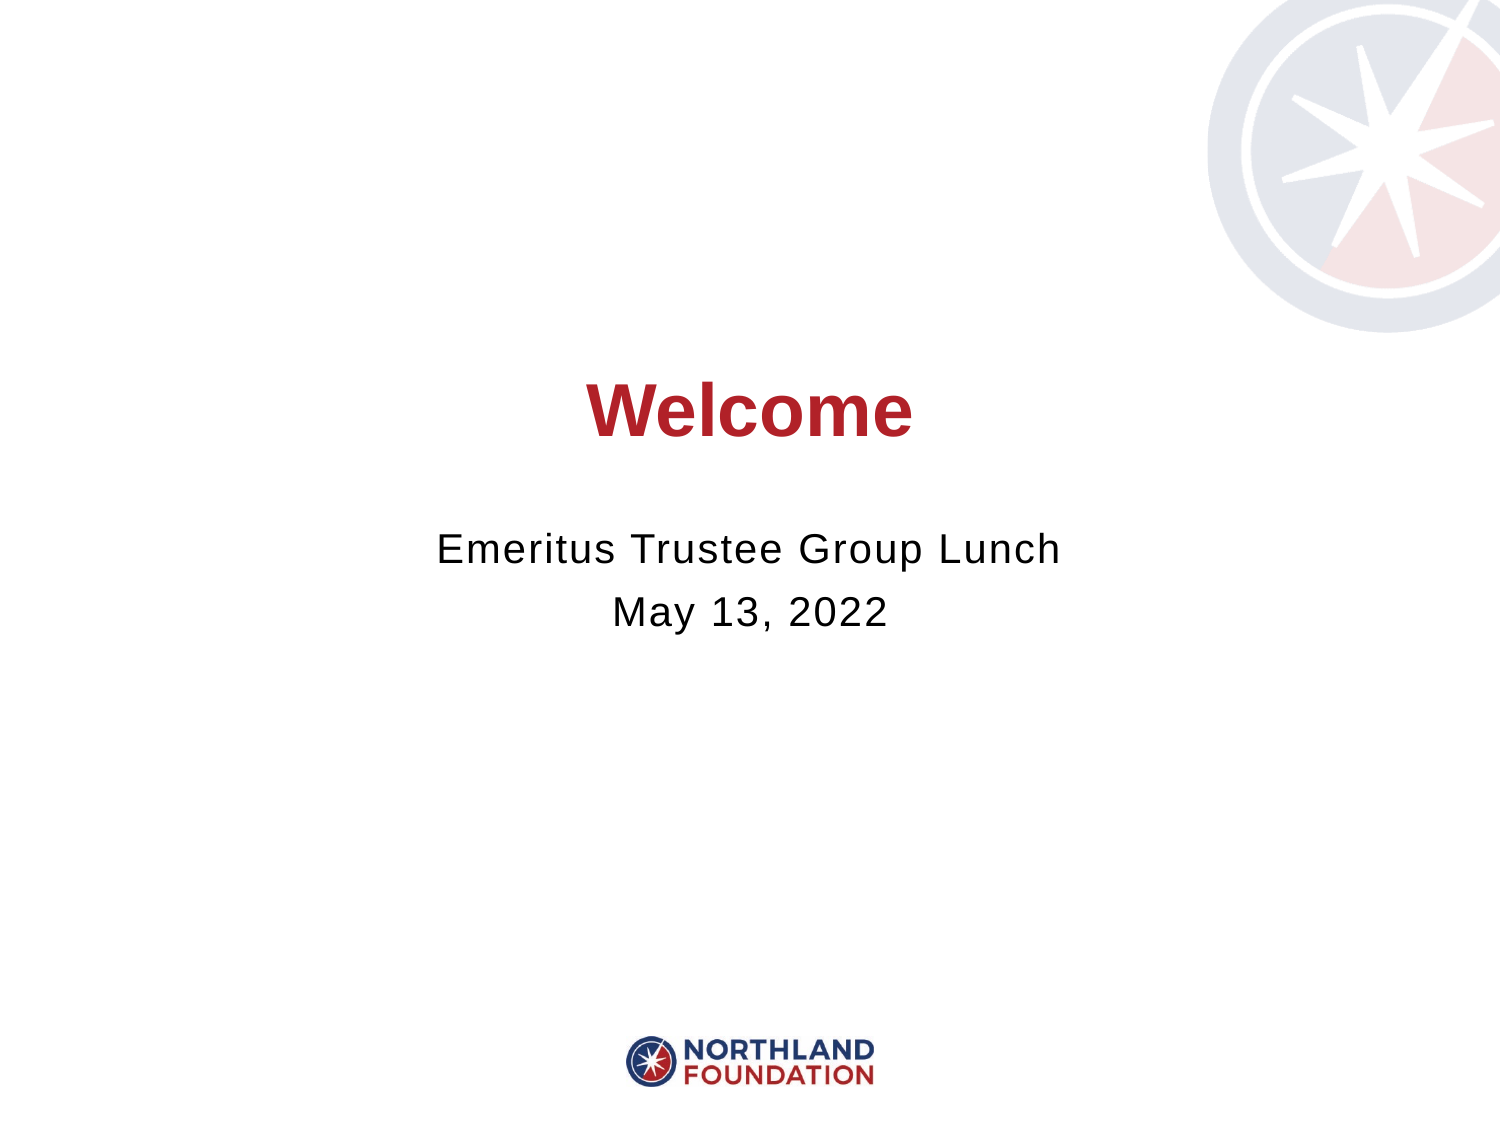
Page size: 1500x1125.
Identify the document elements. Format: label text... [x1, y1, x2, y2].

text_box Emeritus Trustee Group Lunch May 13, 2022 [0, 503, 1500, 639]
picture [626, 1036, 874, 1088]
subtitle Welcome [0, 364, 1500, 481]
picture [1207, 0, 1500, 333]
